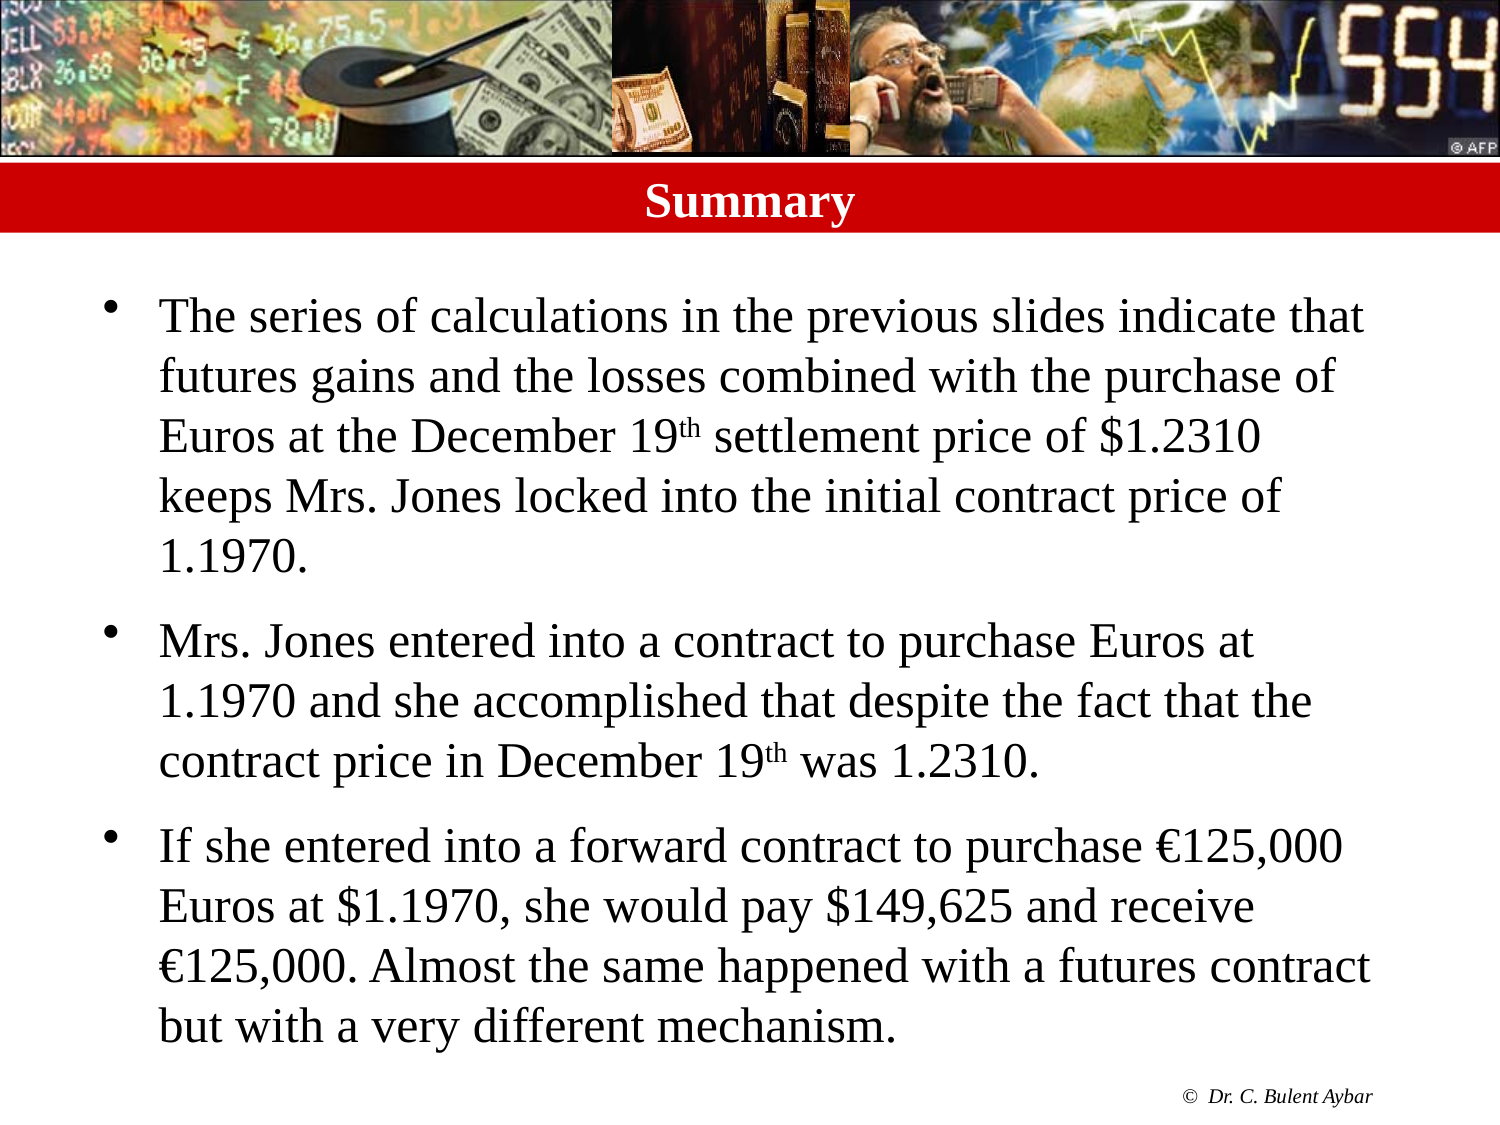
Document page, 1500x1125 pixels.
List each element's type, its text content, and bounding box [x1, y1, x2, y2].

list The series of calculations in the previous slides indicate that futures gains and the losses combined with the purchase of Euros at the December 19th settlement price of $1.2310 keeps Mrs. Jones locked into the initial contract price of 1.1970. Mrs. Jones entered into a contract to purchase Euros at 1.1970 and she accomplished that despite the fact that the contract price in December 19th was 1.2310. If she entered into a forward contract to purchase €125,000 Euros at $1.1970, she would pay $149,625 and receive €125,000. Almost the same happened with a futures contract but with a very different mechanism. [87, 275, 1400, 1068]
picture [0, 0, 1500, 157]
title Summary [0, 162, 1500, 233]
